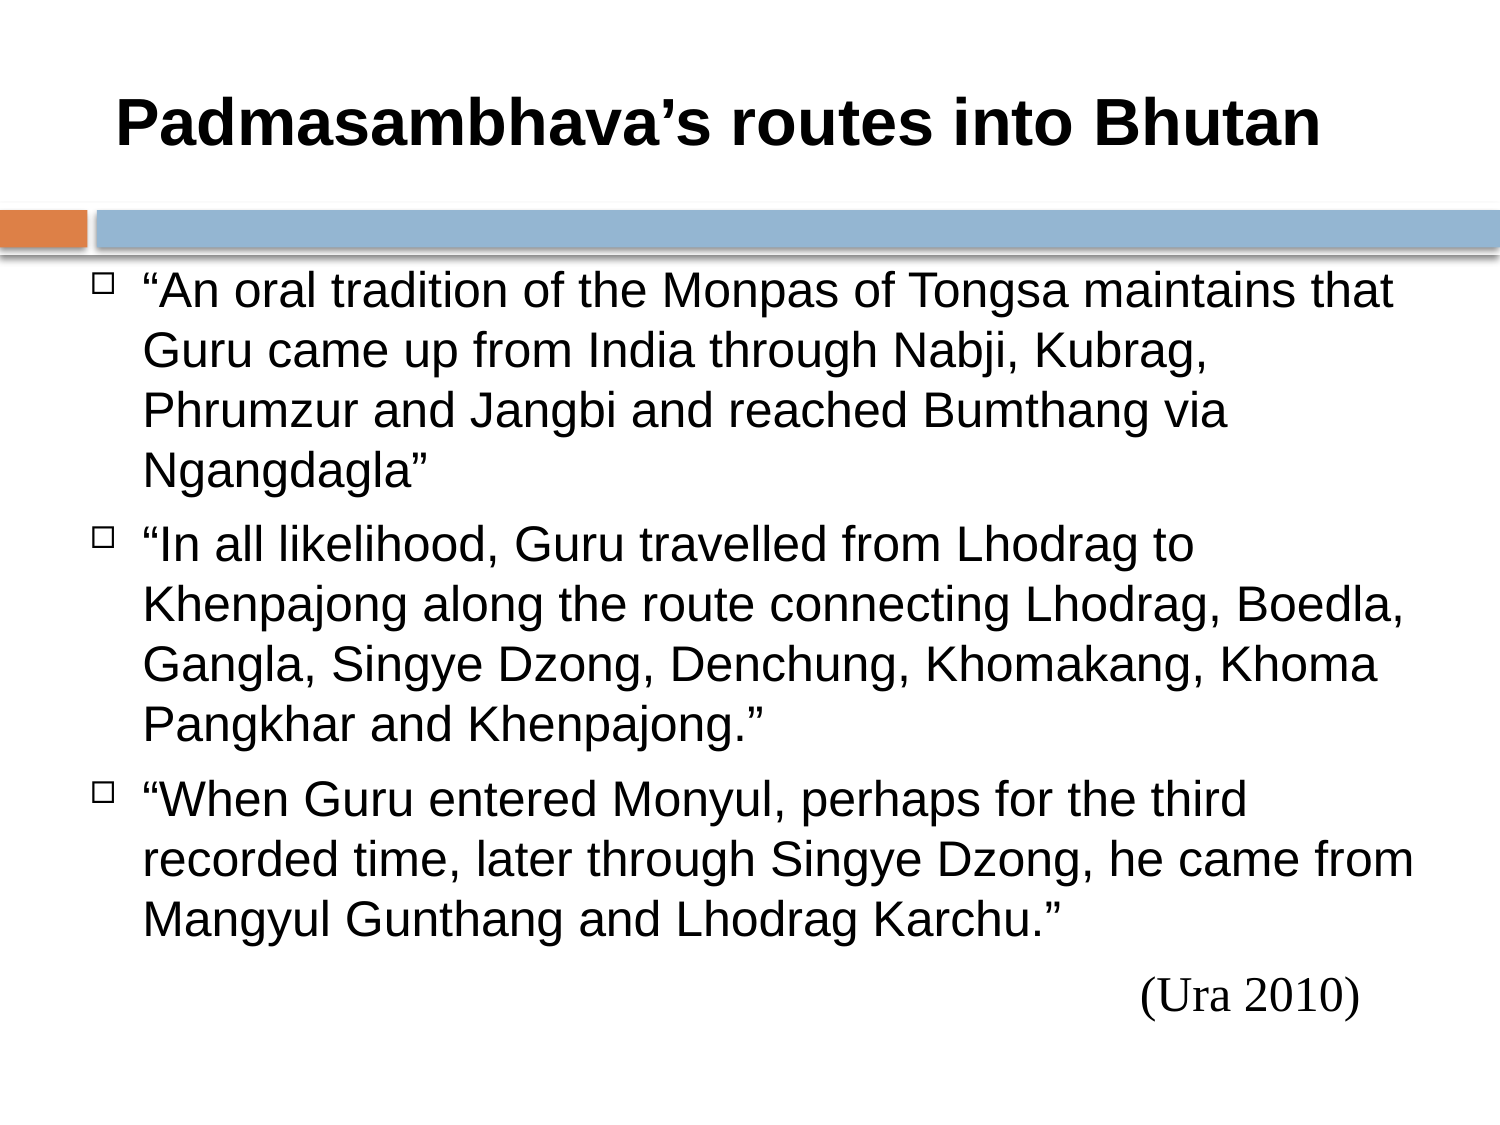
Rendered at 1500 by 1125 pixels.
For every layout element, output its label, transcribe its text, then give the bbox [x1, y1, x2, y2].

title Padmasambhava’s routes into Bhutan [100, 37, 1438, 200]
list “An oral tradition of the Monpas of Tongsa maintains that Guru came up from India through Nabji, Kubrag, Phrumzur and Jangbi and reached Bumthang via Ngangdagla” “In all likelihood, Guru travelled from Lhodrag to Khenpajong along the route connecting Lhodrag, Boedla, Gangla, Singye Dzong, Denchung, Khomakang, Khoma Pangkhar and Khenpajong.” “When Guru entered Monyul, perhaps for the third recorded time, later through Singye Dzong, he came from Mangyul Gunthang and Lhodrag Karchu.” (Ura 2010) [75, 249, 1450, 1113]
